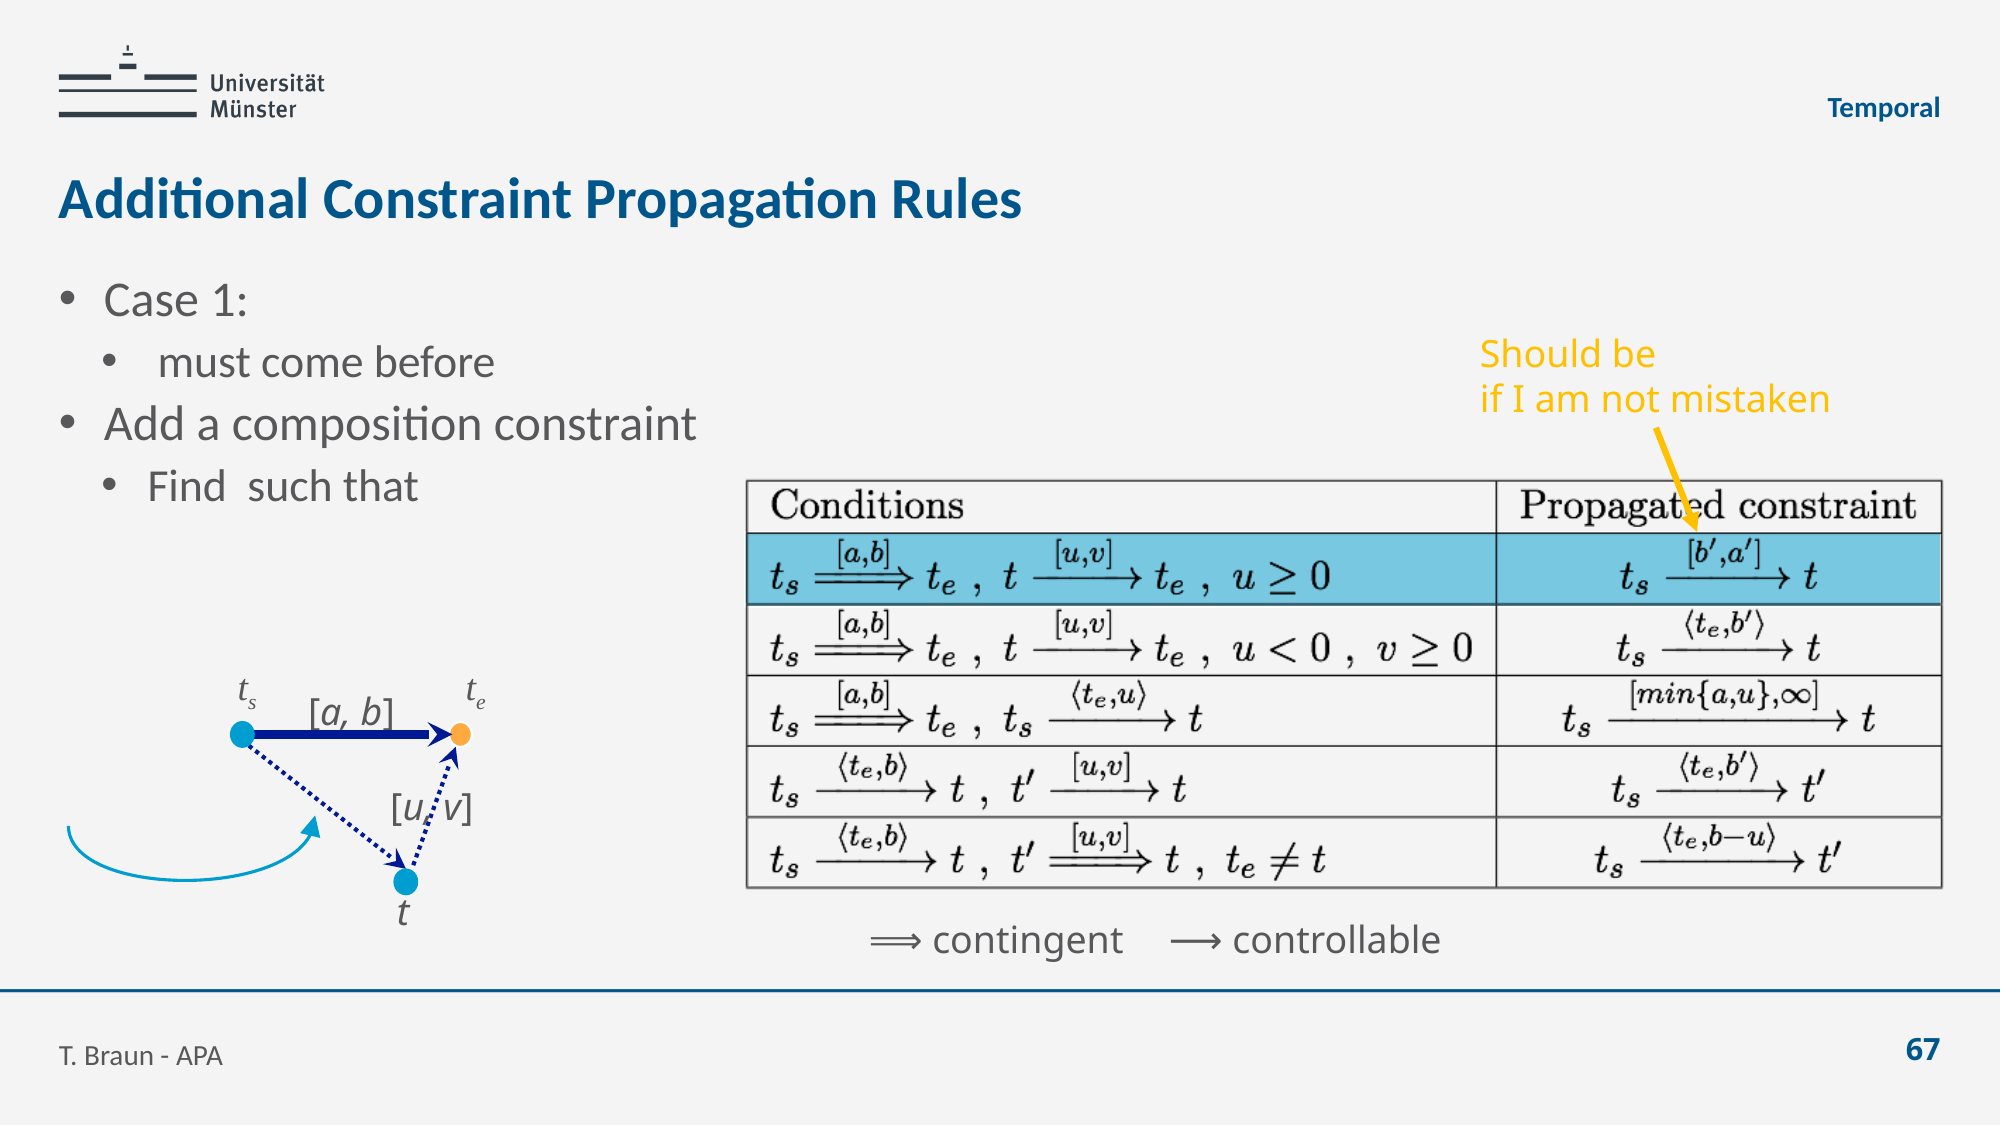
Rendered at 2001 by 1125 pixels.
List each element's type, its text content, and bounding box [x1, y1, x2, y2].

slide_number 67 [1822, 1012, 1941, 1072]
footer T. Braun - APA [58, 1012, 1440, 1072]
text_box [68, 657, 503, 942]
picture [738, 472, 1951, 895]
picture [57, 43, 326, 119]
title Additional Constraint Propagation Rules [58, 148, 1941, 243]
slide_number Temporal [589, 63, 1941, 123]
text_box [1655, 428, 1698, 532]
